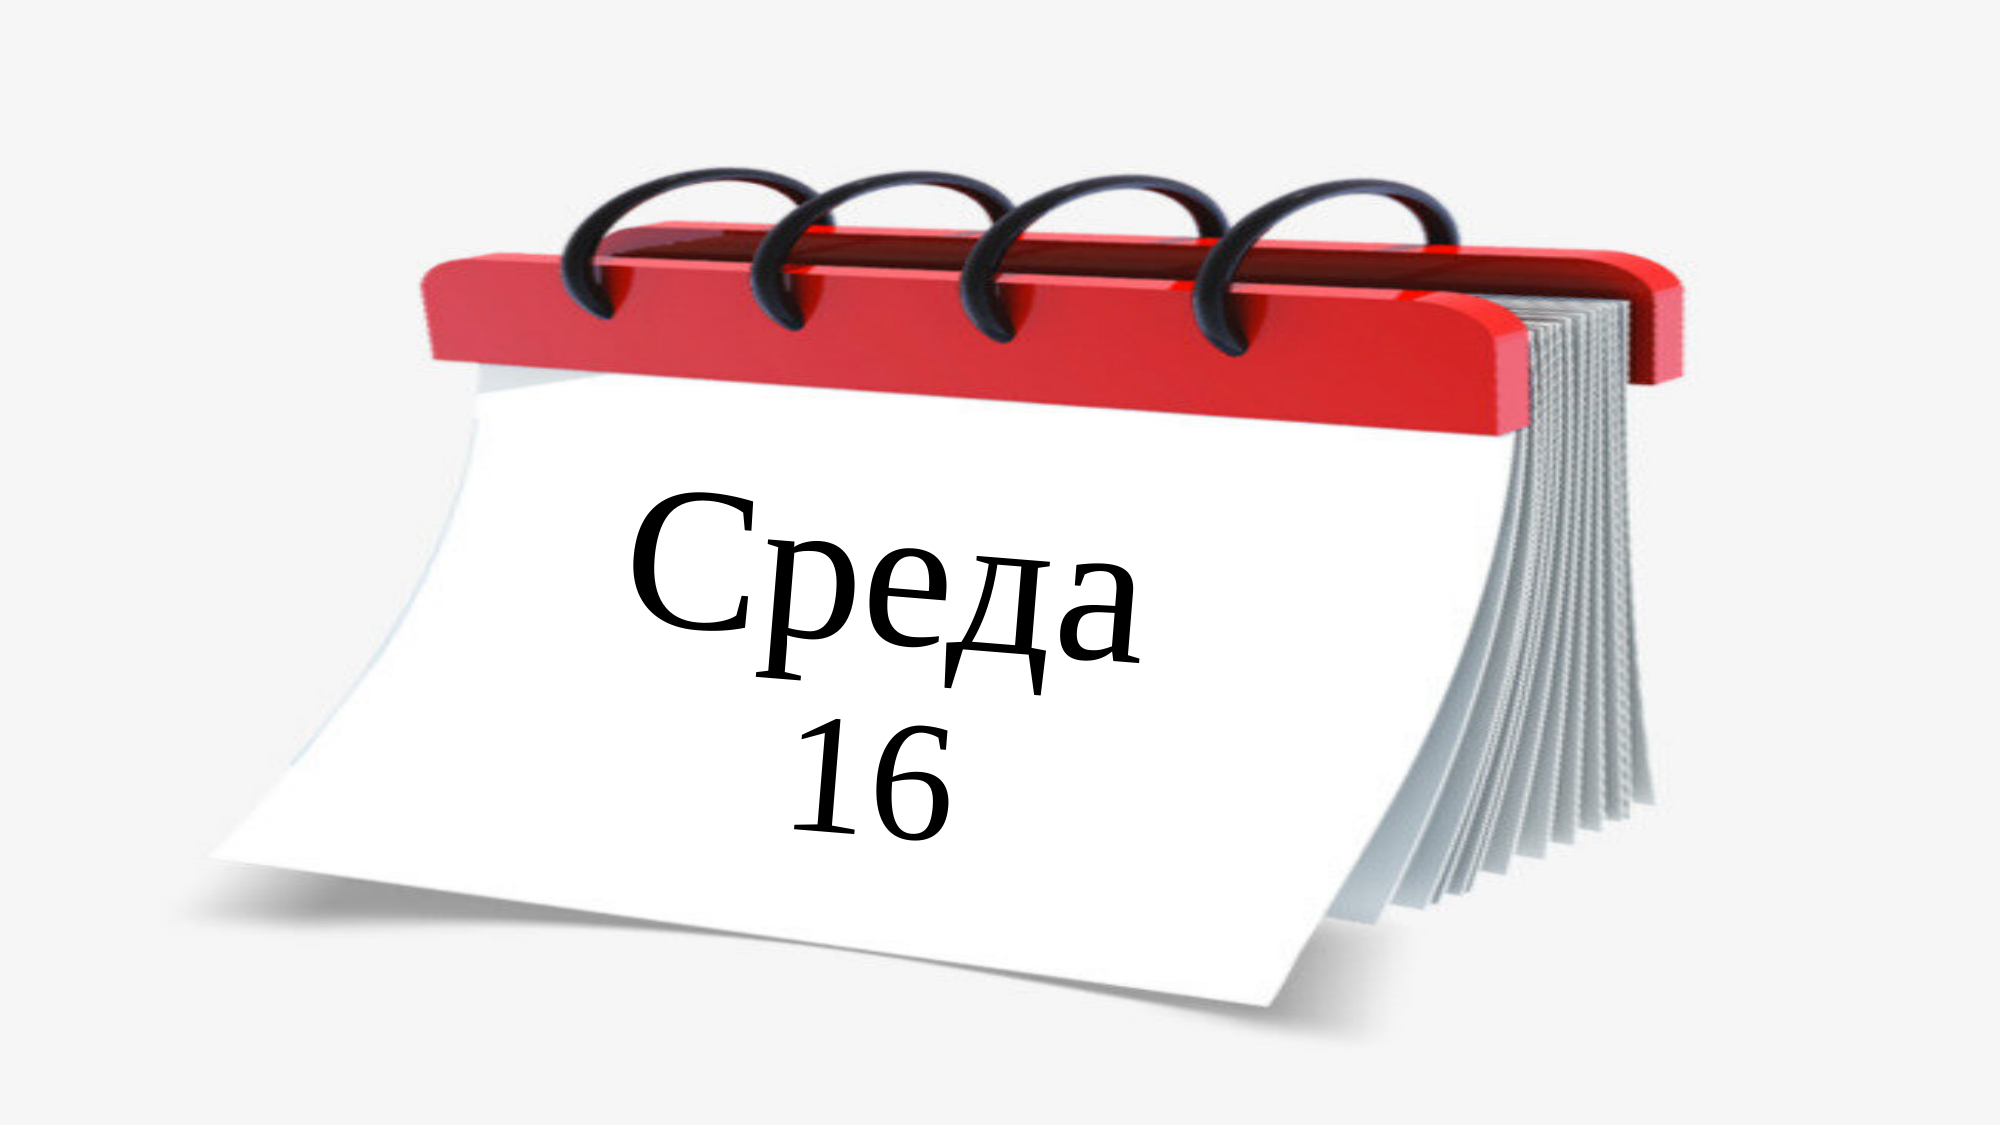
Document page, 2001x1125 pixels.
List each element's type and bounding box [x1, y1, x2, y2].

list [0, 0, 2000, 1125]
